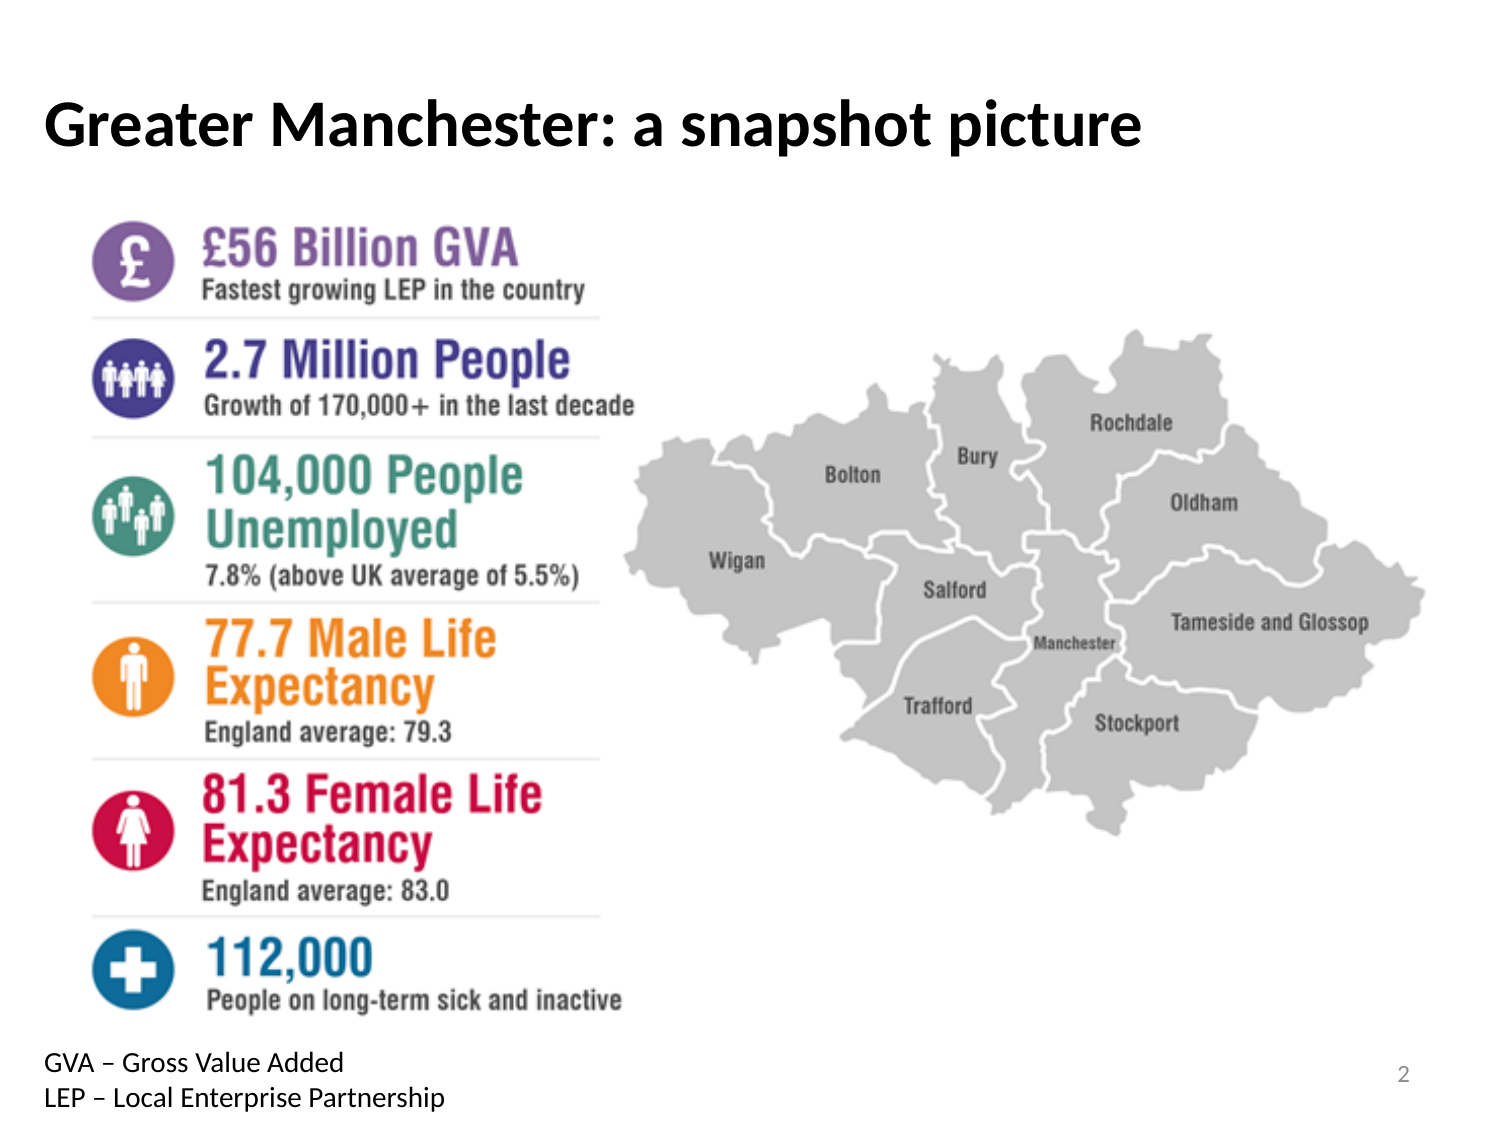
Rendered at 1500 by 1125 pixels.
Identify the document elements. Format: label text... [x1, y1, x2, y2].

text_box Greater Manchester: a snapshot picture [29, 72, 1478, 168]
picture [58, 195, 1431, 1037]
text_box GVA – Gross Value Added LEP – Local Enterprise Partnership [29, 1036, 466, 1121]
slide_number 2 [1074, 1046, 1425, 1103]
